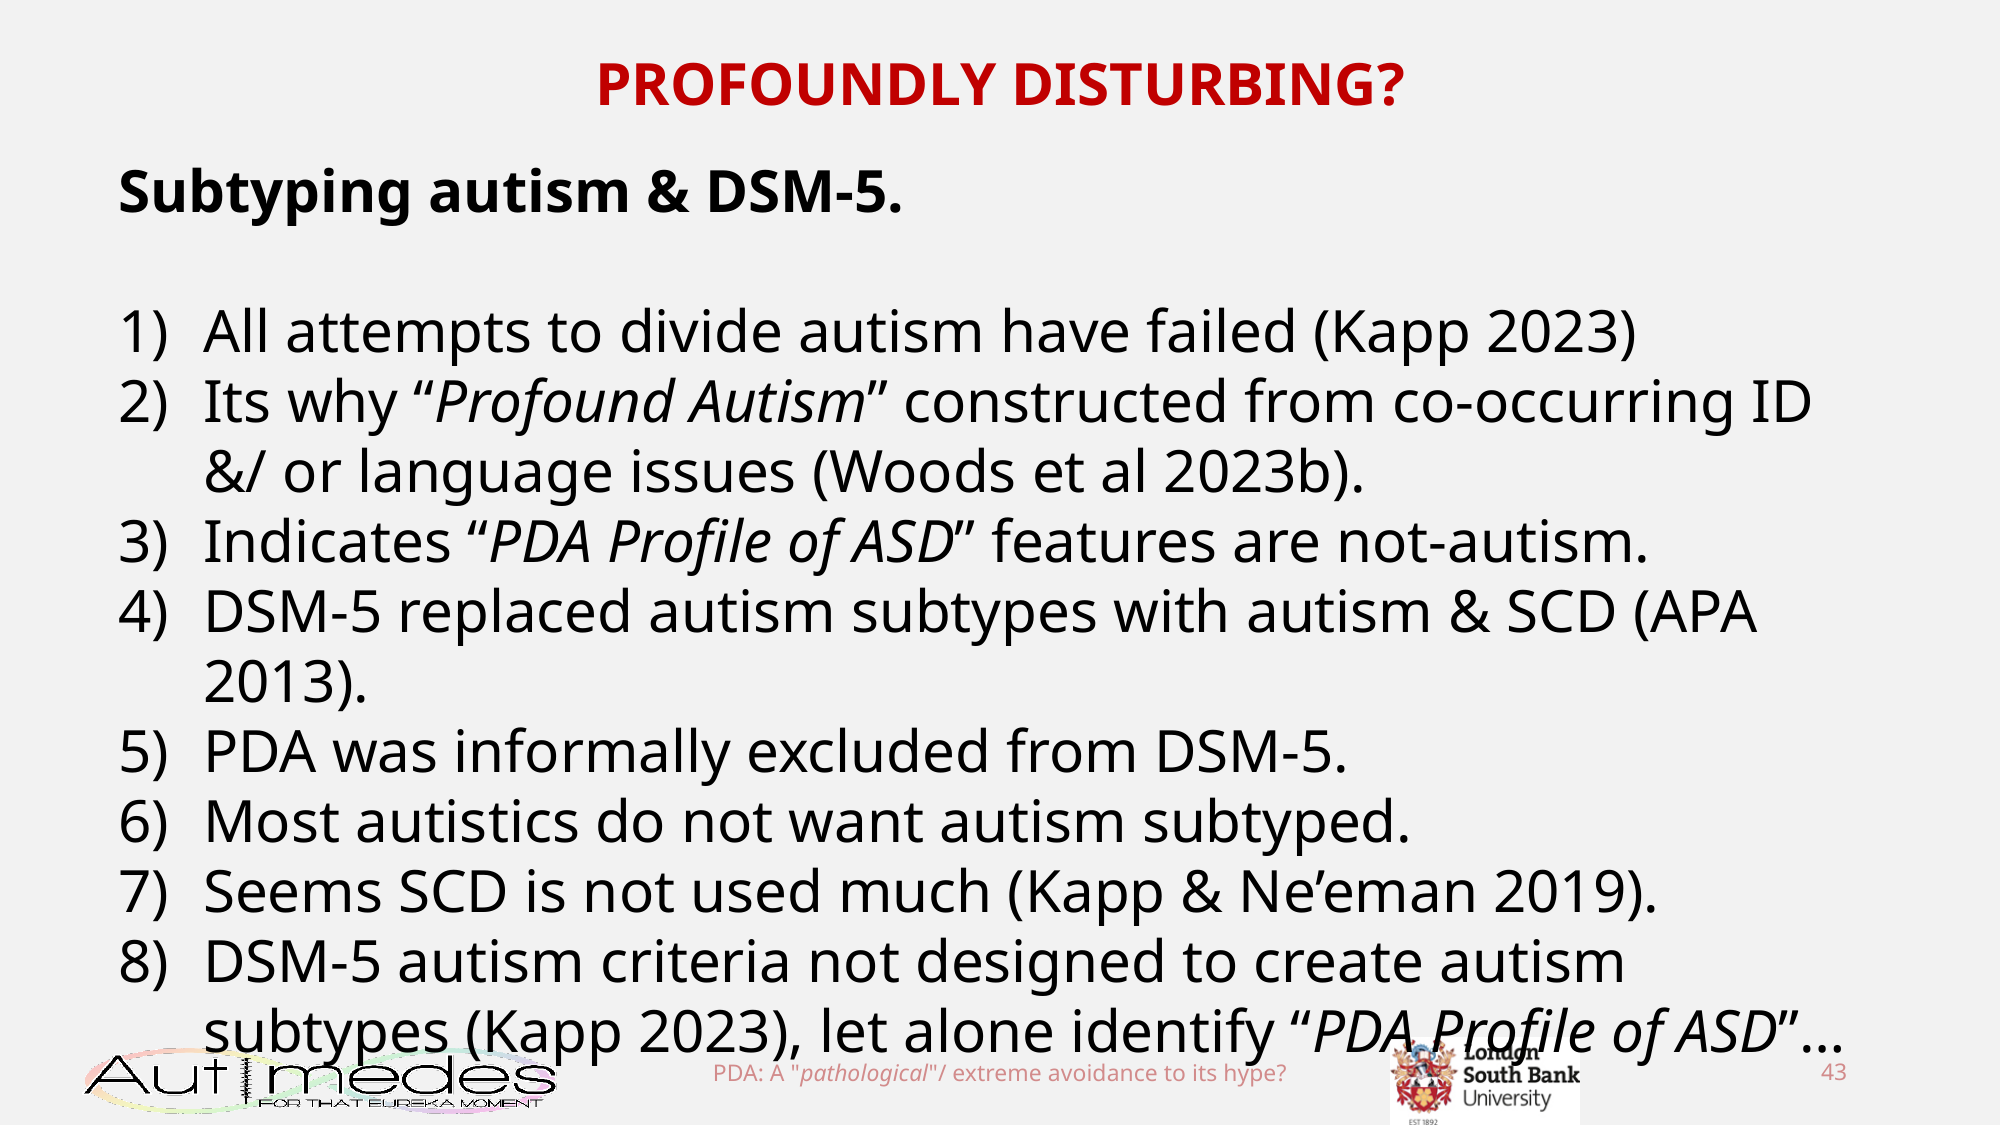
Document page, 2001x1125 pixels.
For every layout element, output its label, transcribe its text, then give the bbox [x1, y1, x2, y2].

footer PDA: A "pathological"/ extreme avoidance to its hype? [662, 1072, 1338, 1103]
picture [1390, 1072, 1580, 1125]
text_box Subtyping autism & DSM-5. All attempts to divide autism have failed (Kapp 2023) Its why “Profound Autism” constructed from co-occurring ID &/ or language issues (Woods et al 2023b). Indicates “PDA Profile of ASD” features are not-autism. DSM-5 replaced autism subtypes with autism & SCD (APA 2013). PDA was informally excluded from DSM-5. Most autistics do not want autism subtyped. Seems SCD is not used much (Kapp & Ne’eman 2019). DSM-5 autism criteria not designed to create autism subtypes (Kapp 2023), let alone identify “PDA Profile of ASD”… [103, 146, 1900, 1072]
slide_number 43 [1412, 1072, 1863, 1103]
text_box PROFOUNDLY DISTURBING? [102, 39, 1898, 125]
picture [71, 1042, 567, 1120]
